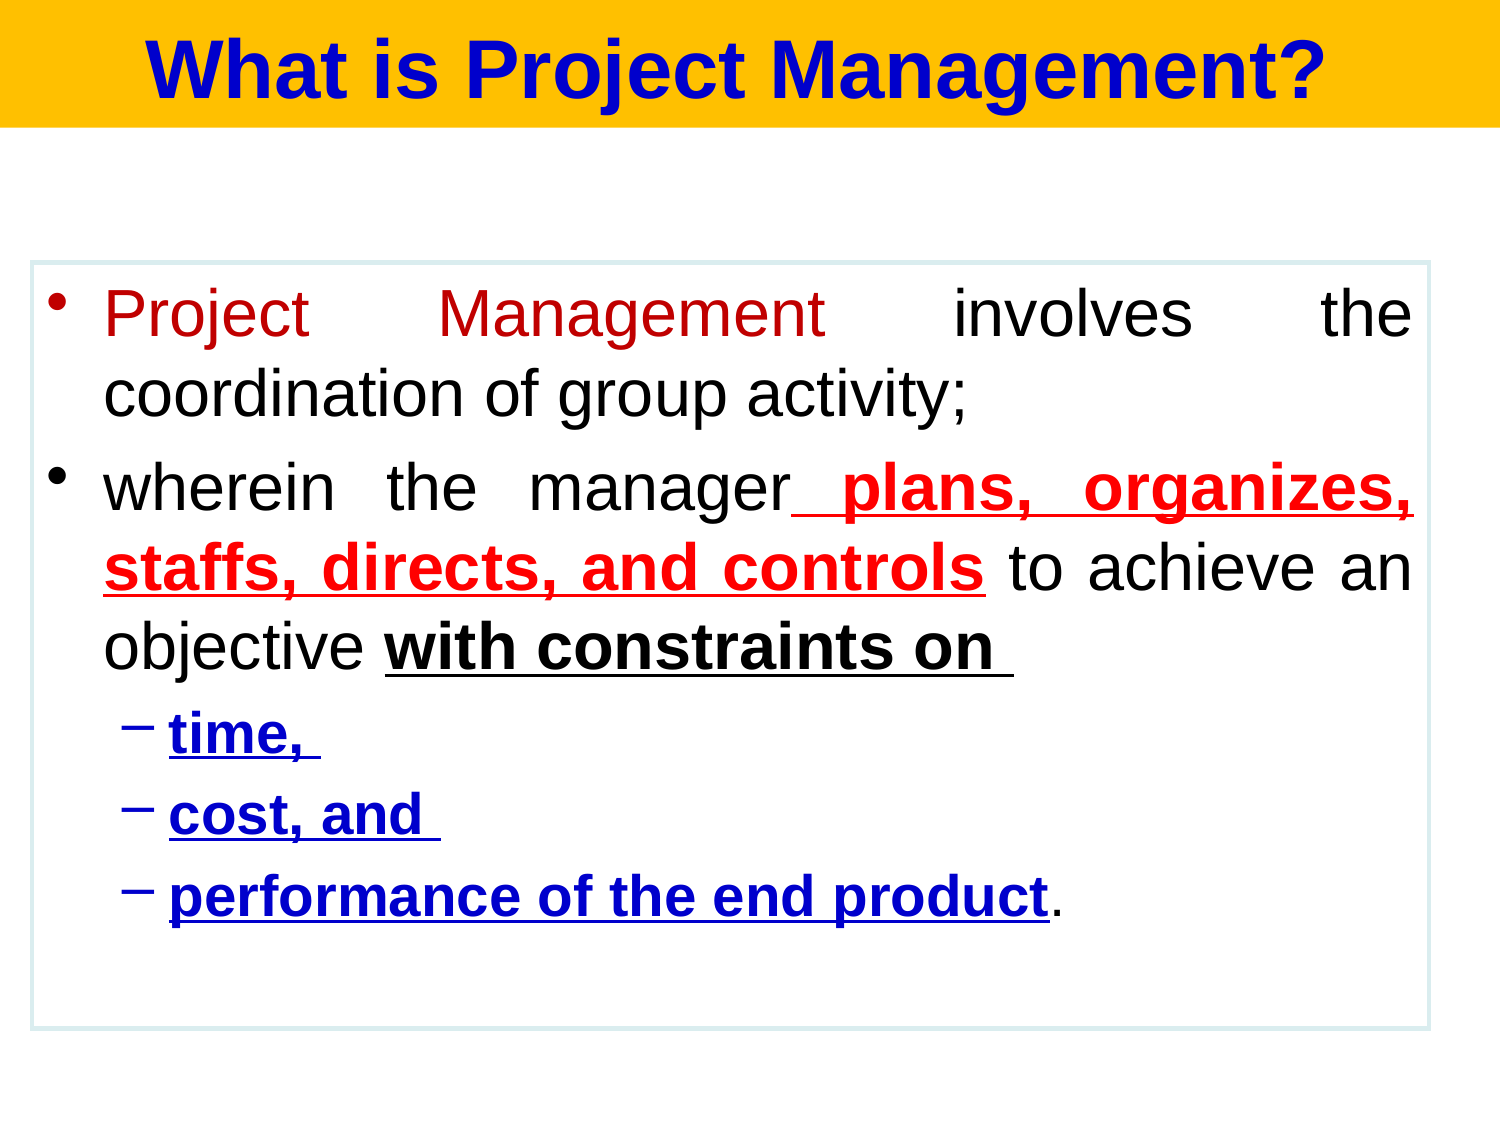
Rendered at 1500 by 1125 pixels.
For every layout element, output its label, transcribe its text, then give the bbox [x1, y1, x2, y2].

text_box What is Project Management? [0, 0, 1500, 128]
list Project Management involves the coordination of group activity; wherein the manager plans, organizes, staffs, directs, and controls to achieve an objective with constraints on time, cost, and performance of the end product. [30, 260, 1431, 1031]
